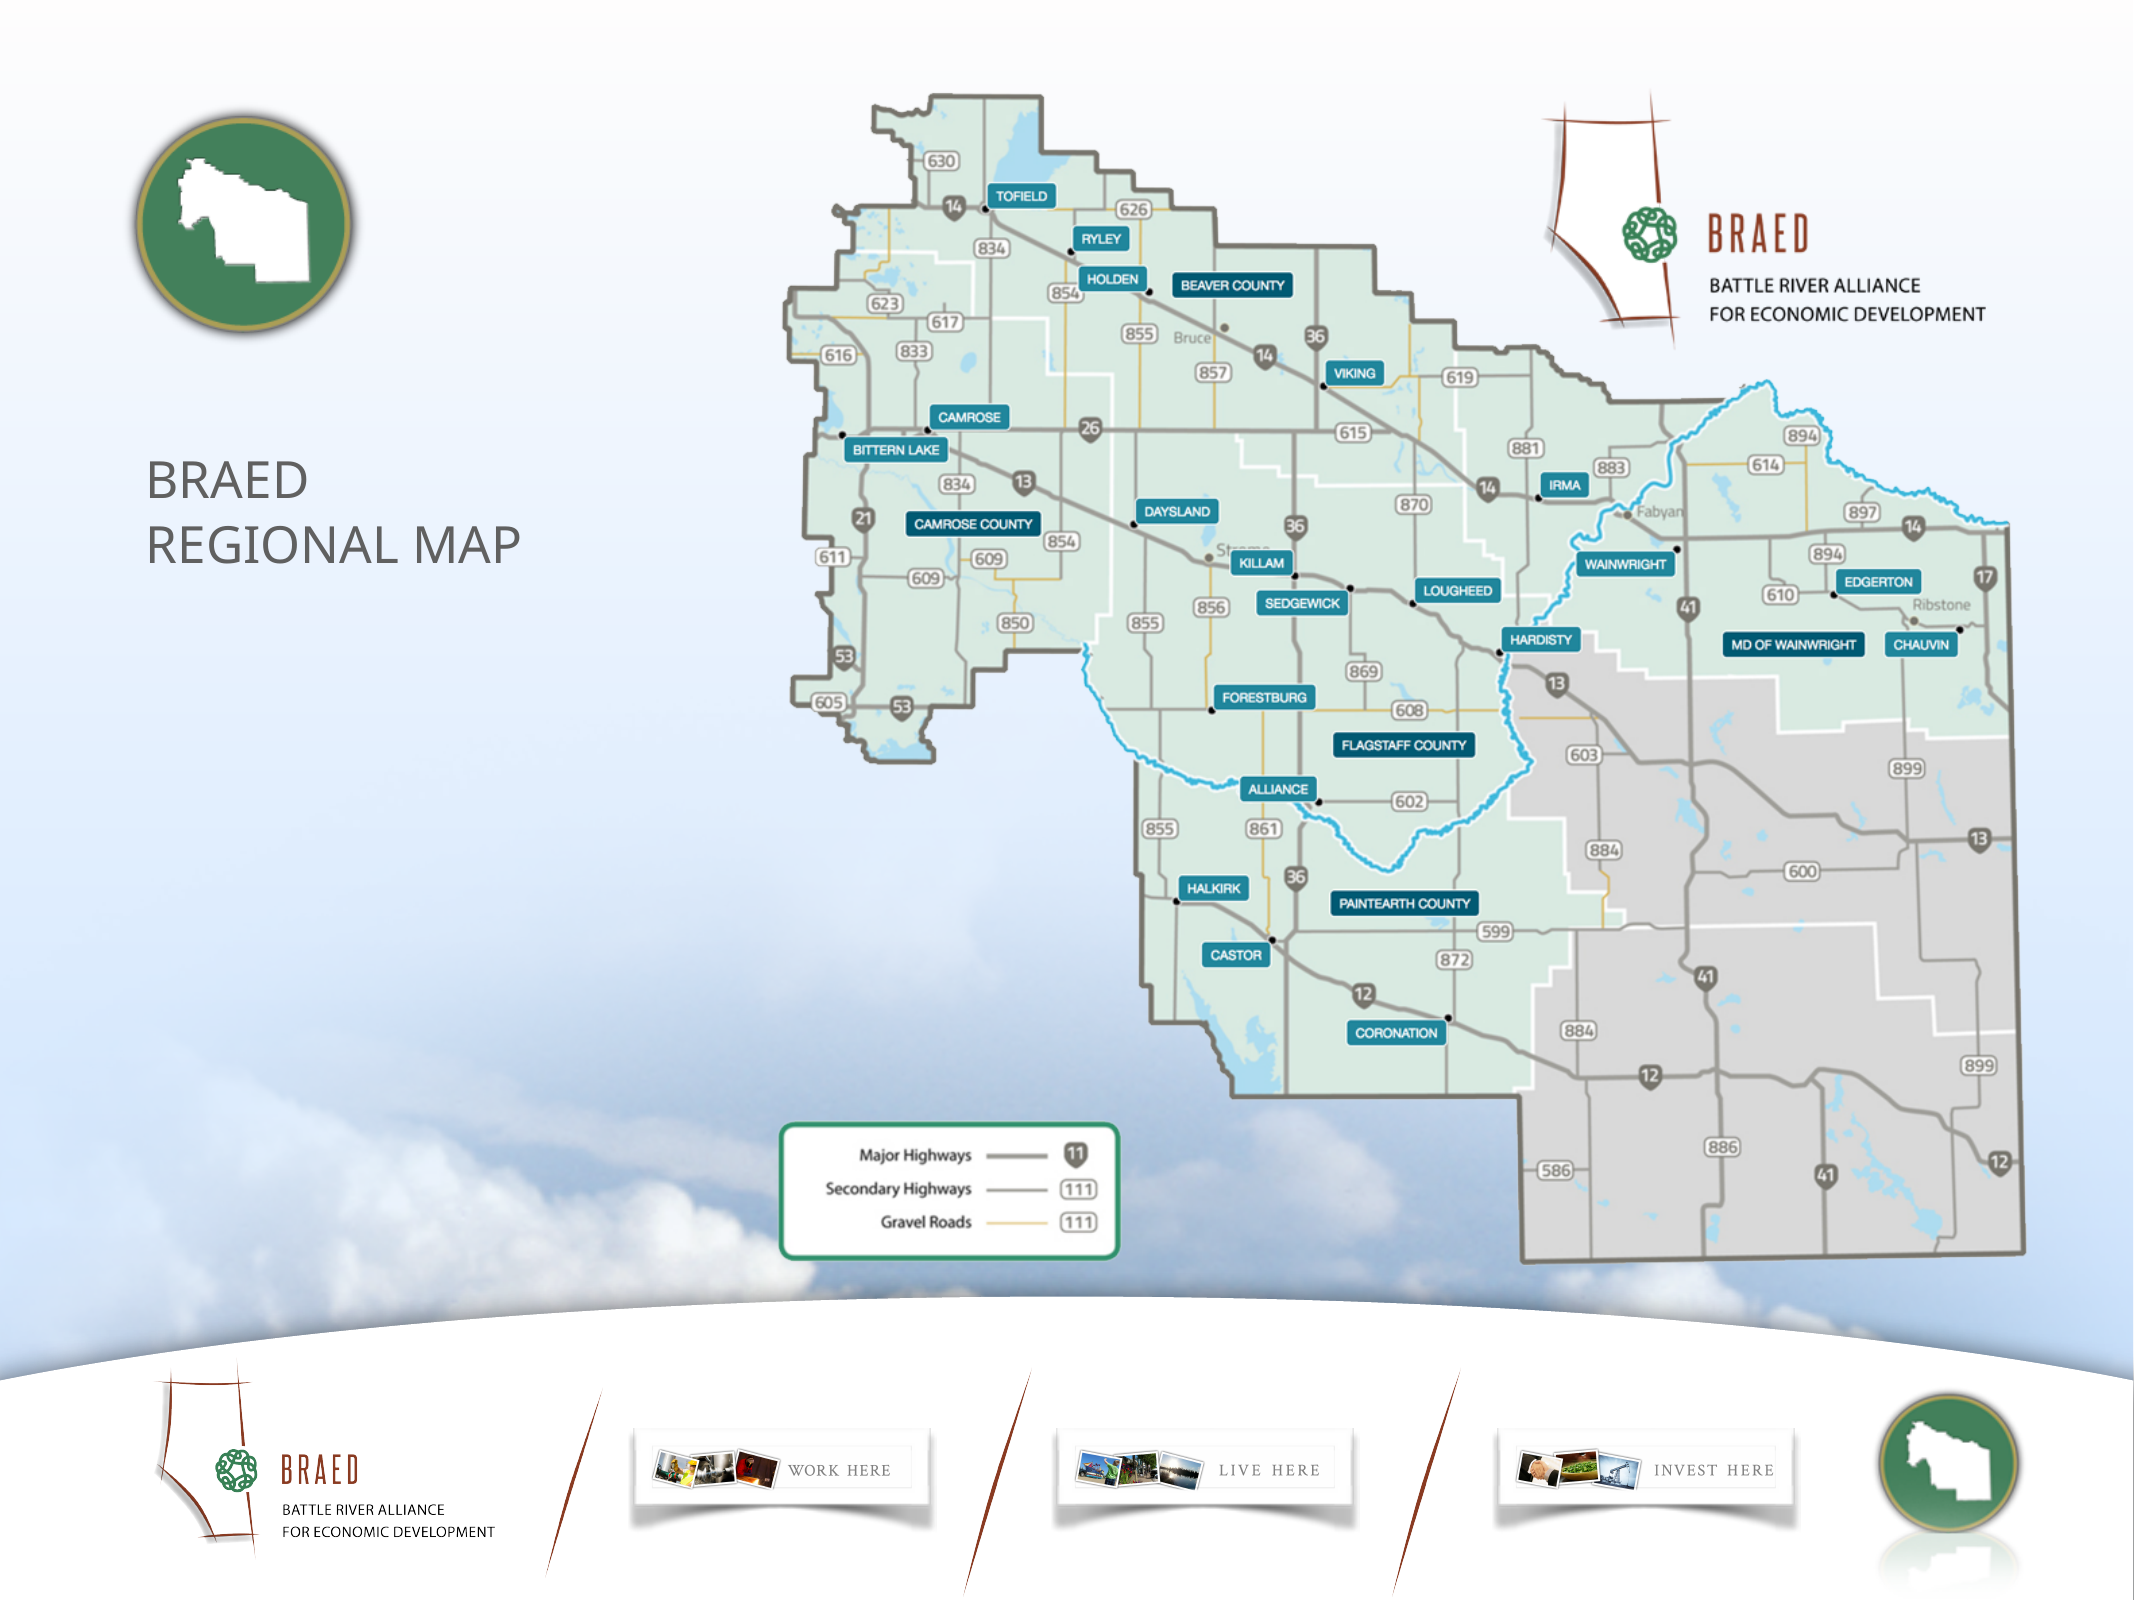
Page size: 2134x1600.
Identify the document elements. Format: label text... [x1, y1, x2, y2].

picture [1051, 1428, 1360, 1536]
picture [628, 1428, 937, 1536]
title BRAED Regional map [136, 445, 660, 585]
picture [0, 0, 2134, 1600]
picture [963, 1367, 1032, 1597]
picture [103, 102, 374, 407]
picture [545, 1387, 603, 1578]
picture [1392, 1367, 1461, 1597]
